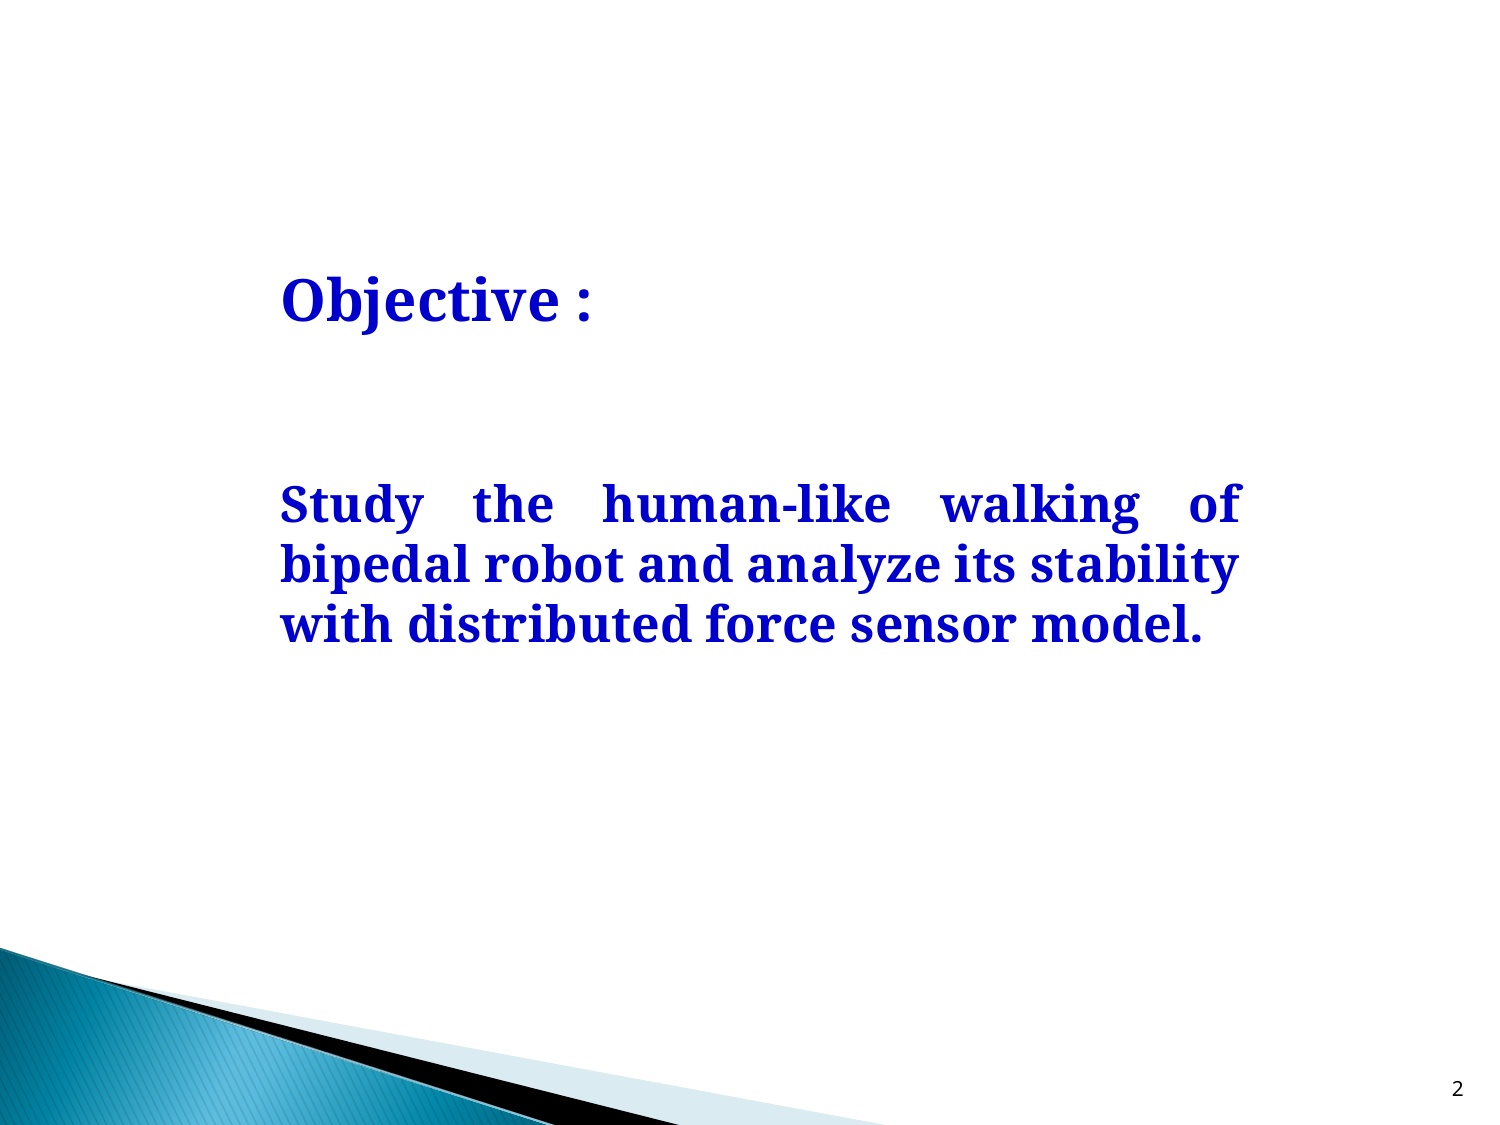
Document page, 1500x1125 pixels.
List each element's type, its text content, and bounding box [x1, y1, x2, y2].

slide_number 2 [1418, 1051, 1479, 1112]
picture [0, 946, 559, 1125]
text_box Objective : Study the human-like walking of bipedal robot and analyze its stability with distributed force sensor model. [265, 255, 1255, 661]
